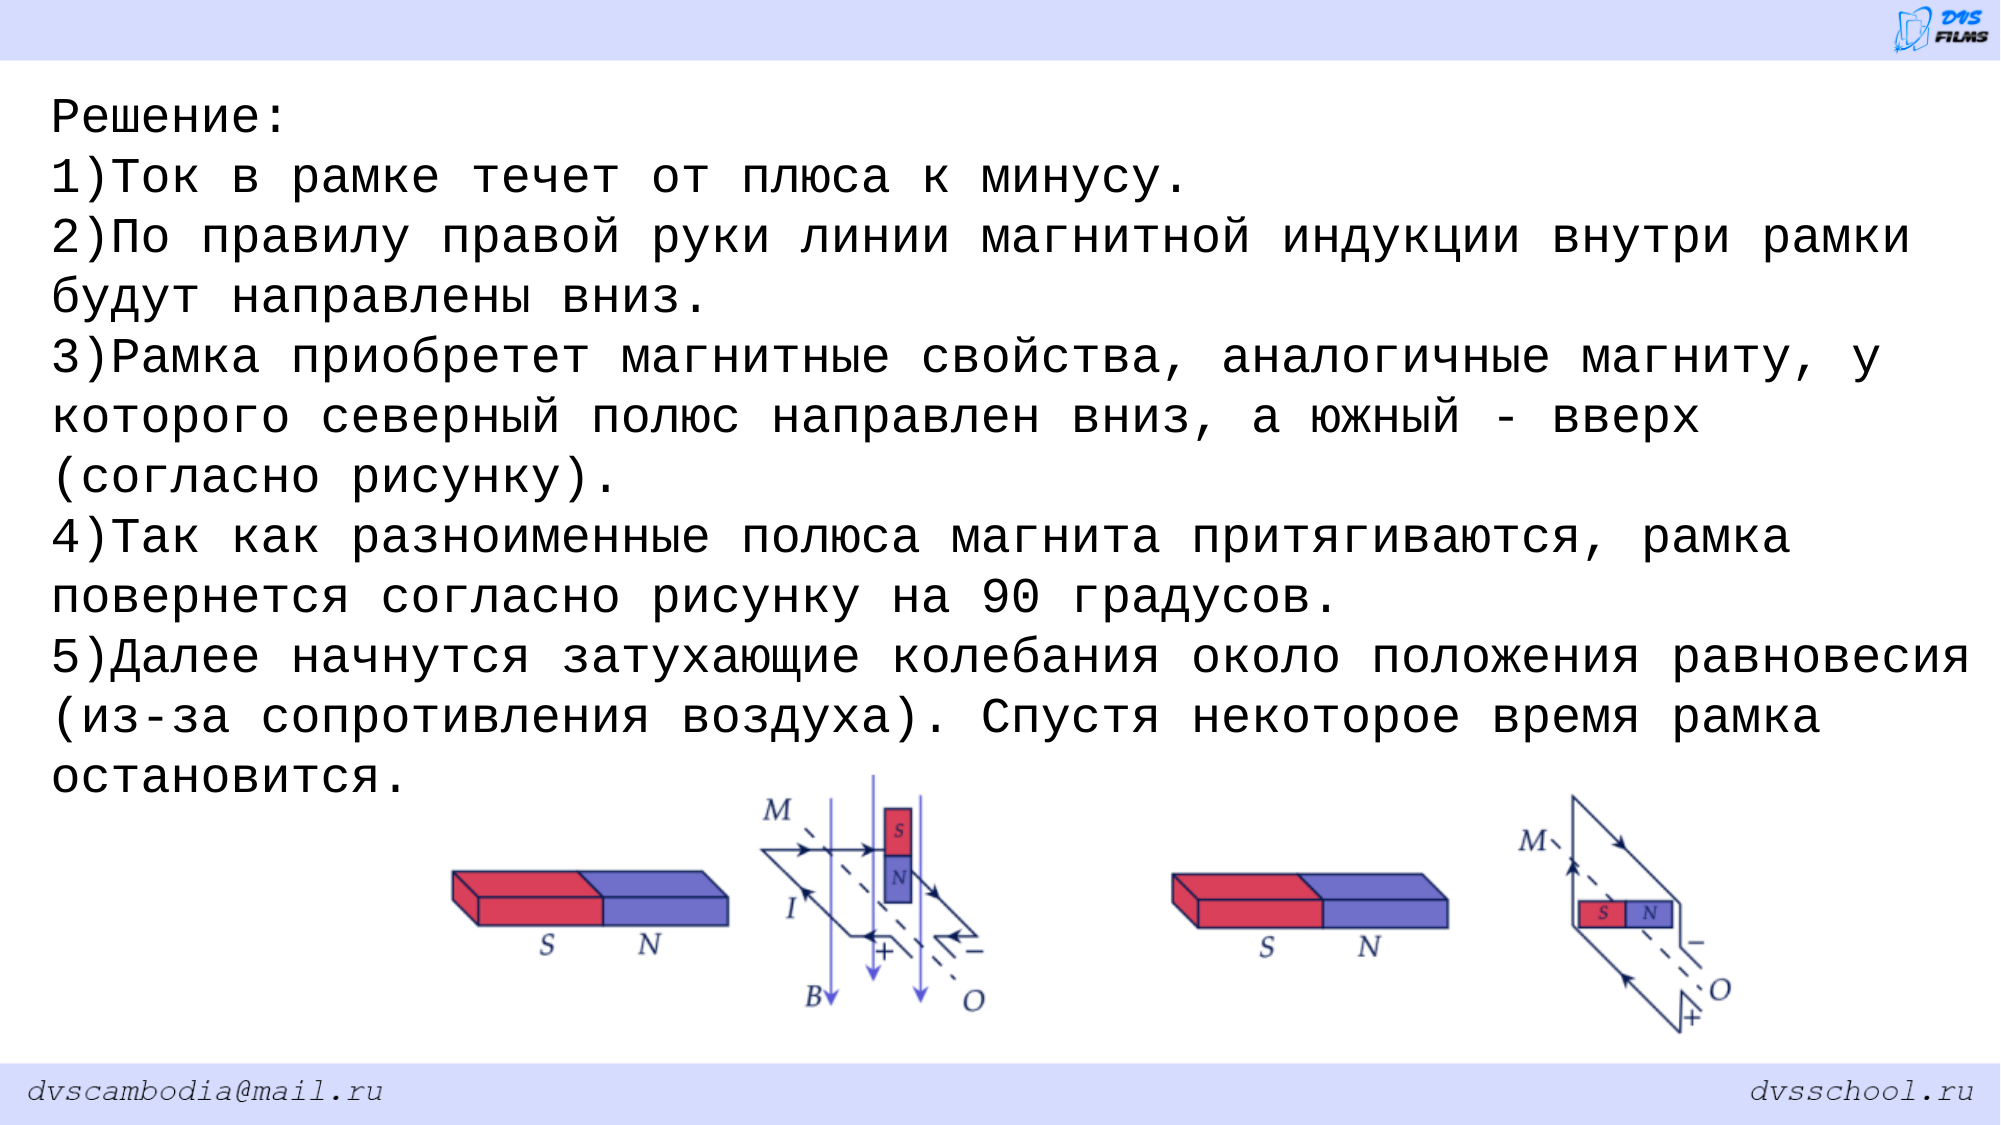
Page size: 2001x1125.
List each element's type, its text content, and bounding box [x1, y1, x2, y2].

text_box Решение: 1)Ток в рамке течет от плюса к минусу. 2)По правилу правой руки линии магнитной индукции внутри рамки будут направлены вниз. 3)Рамка приобретет магнитные свойства, аналогичные магниту, у которого северный полюс направлен вниз, а южный - вверх (согласно рисунку). 4)Так как разноименные полюса магнита притягиваются, рамка повернется согласно рисунку на 90 градусов. 5)Далее начнутся затухающие колебания около положения равновесия (из-за сопротивления воздуха). Спустя некоторое время рамка остановится. [35, 75, 2000, 810]
picture [0, 0, 2001, 1125]
